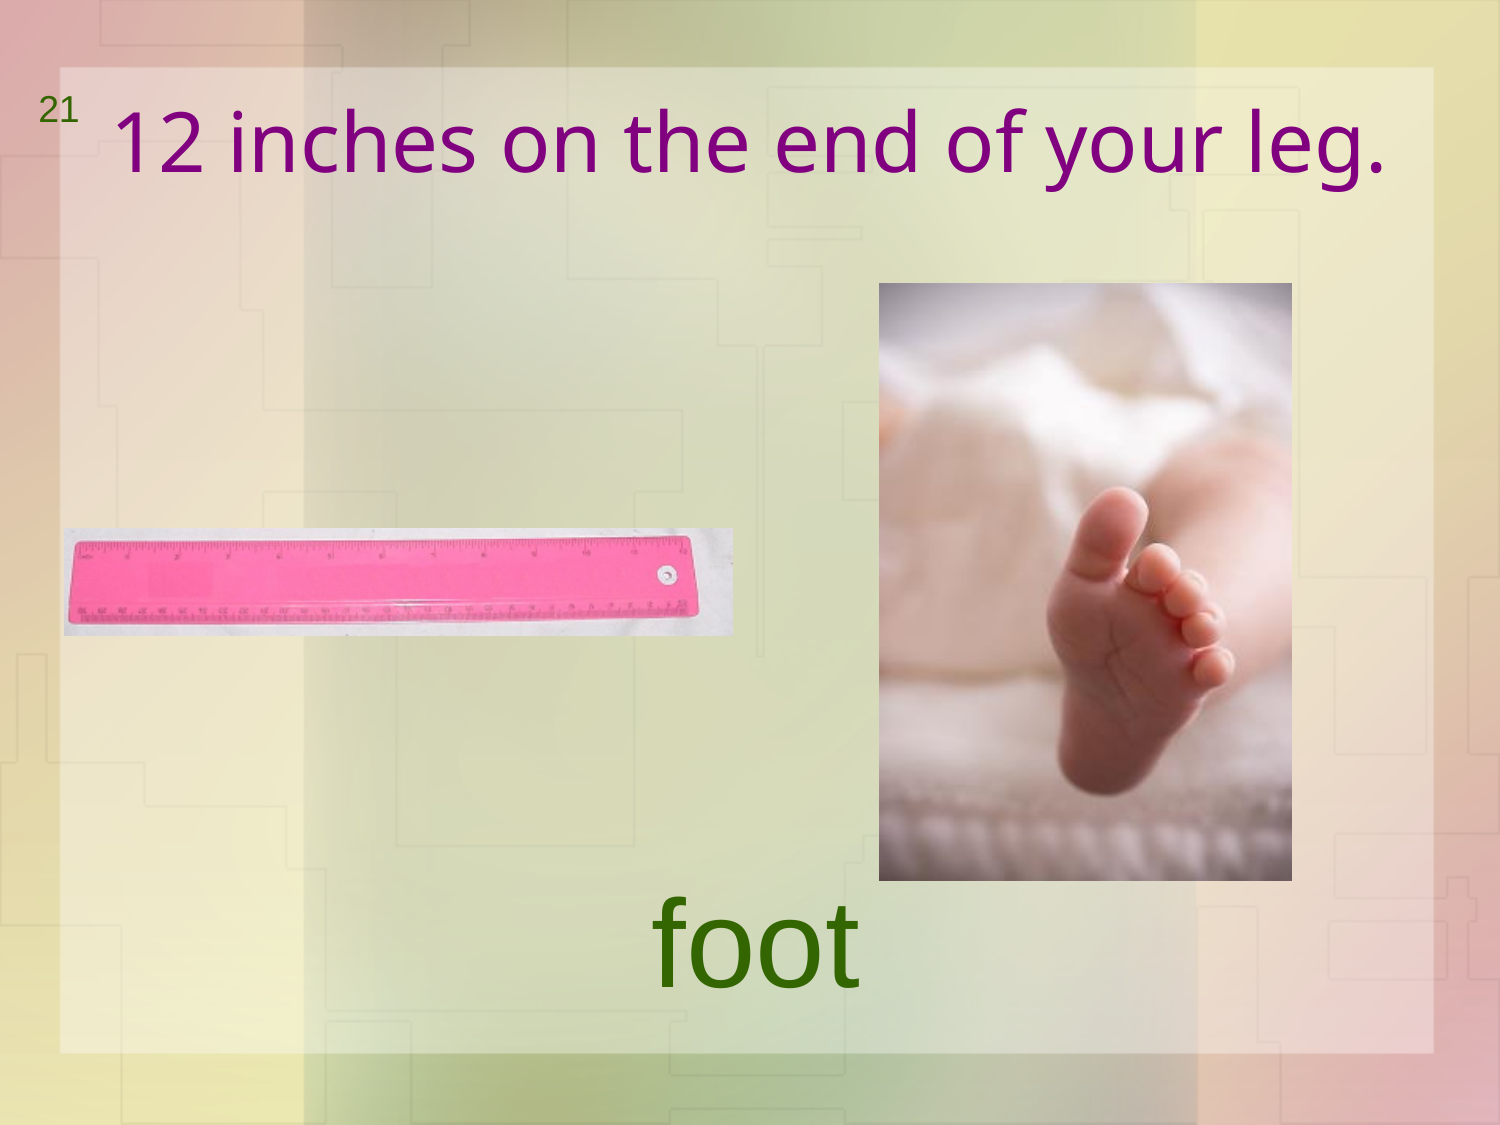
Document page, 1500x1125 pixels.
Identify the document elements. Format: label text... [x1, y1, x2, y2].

text_box 21 [23, 78, 119, 138]
picture [0, 0, 1500, 1125]
title 12 inches on the end of your leg. [74, 44, 1426, 233]
text_box foot [515, 855, 996, 1021]
